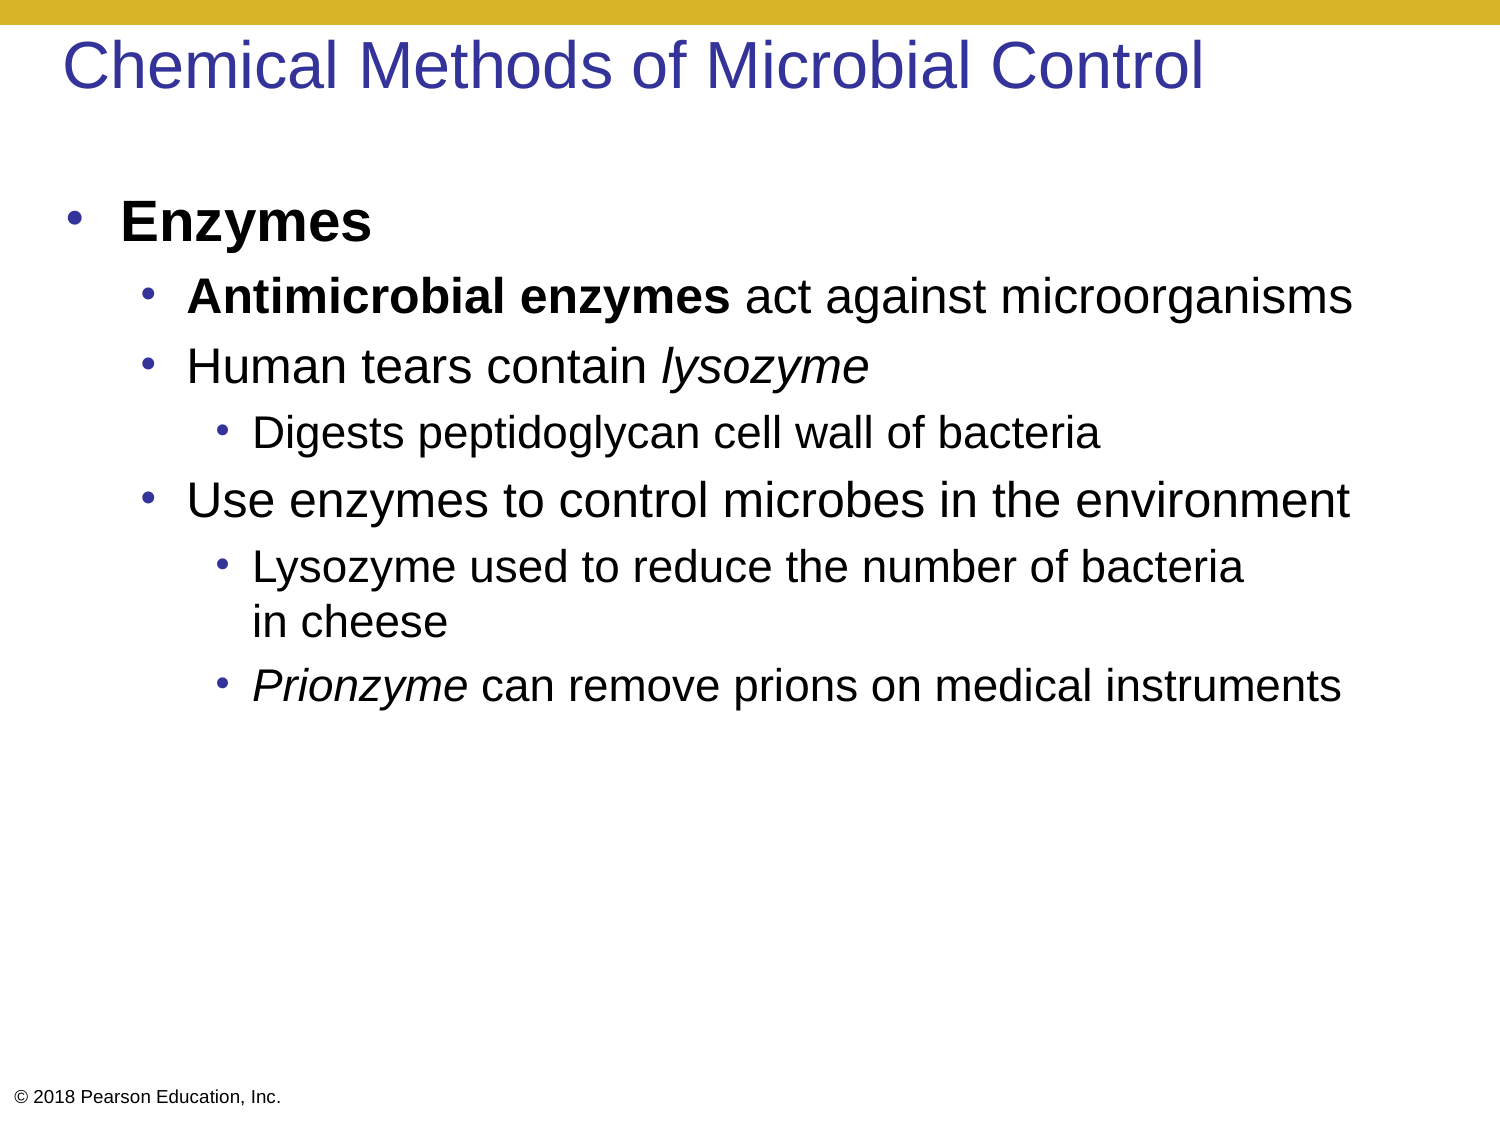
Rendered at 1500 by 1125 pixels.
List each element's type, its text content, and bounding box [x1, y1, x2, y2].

title Chemical Methods of Microbial Control [0, 14, 1500, 111]
list Enzymes Antimicrobial enzymes act against microorganisms Human tears contain lysozyme Digests peptidoglycan cell wall of bacteria Use enzymes to control microbes in the environment Lysozyme used to reduce the number of bacteria in cheese Prionzyme can remove prions on medical instruments [49, 175, 1400, 1039]
